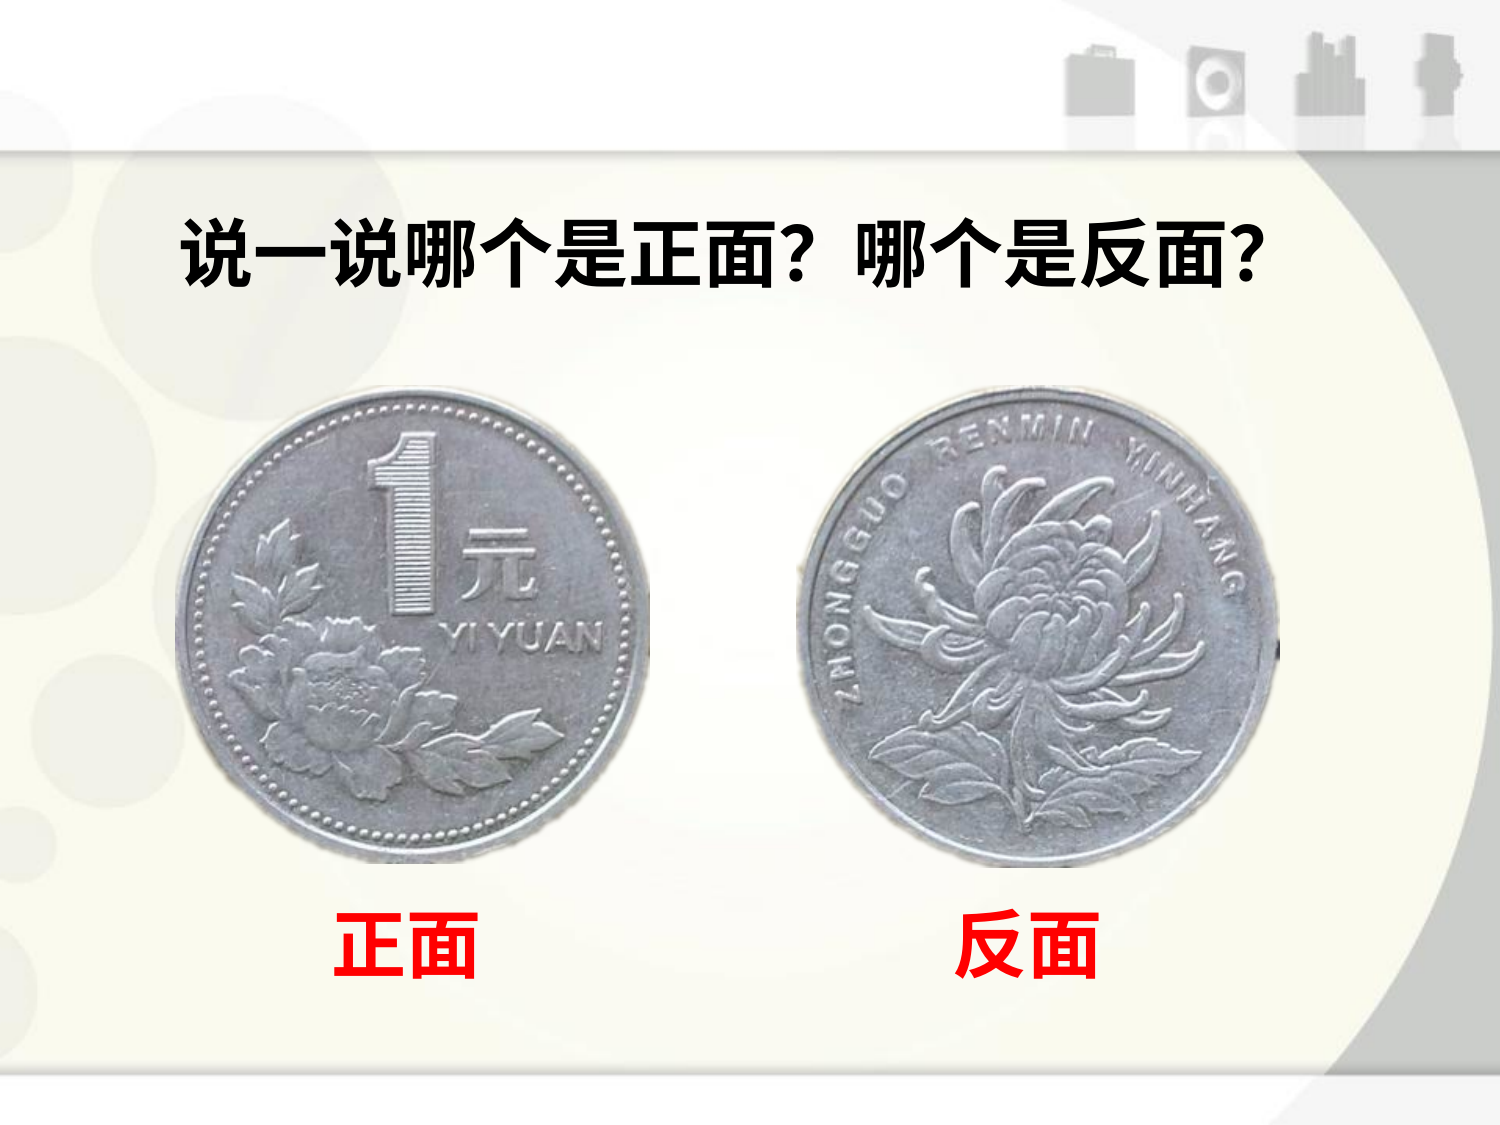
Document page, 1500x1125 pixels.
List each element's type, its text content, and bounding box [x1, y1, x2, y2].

text_box 正面 [316, 890, 563, 996]
text_box 反面 [937, 890, 1184, 995]
picture [0, 0, 1500, 1125]
text_box 说一说哪个是正面？哪个是反面？ [163, 198, 1383, 304]
